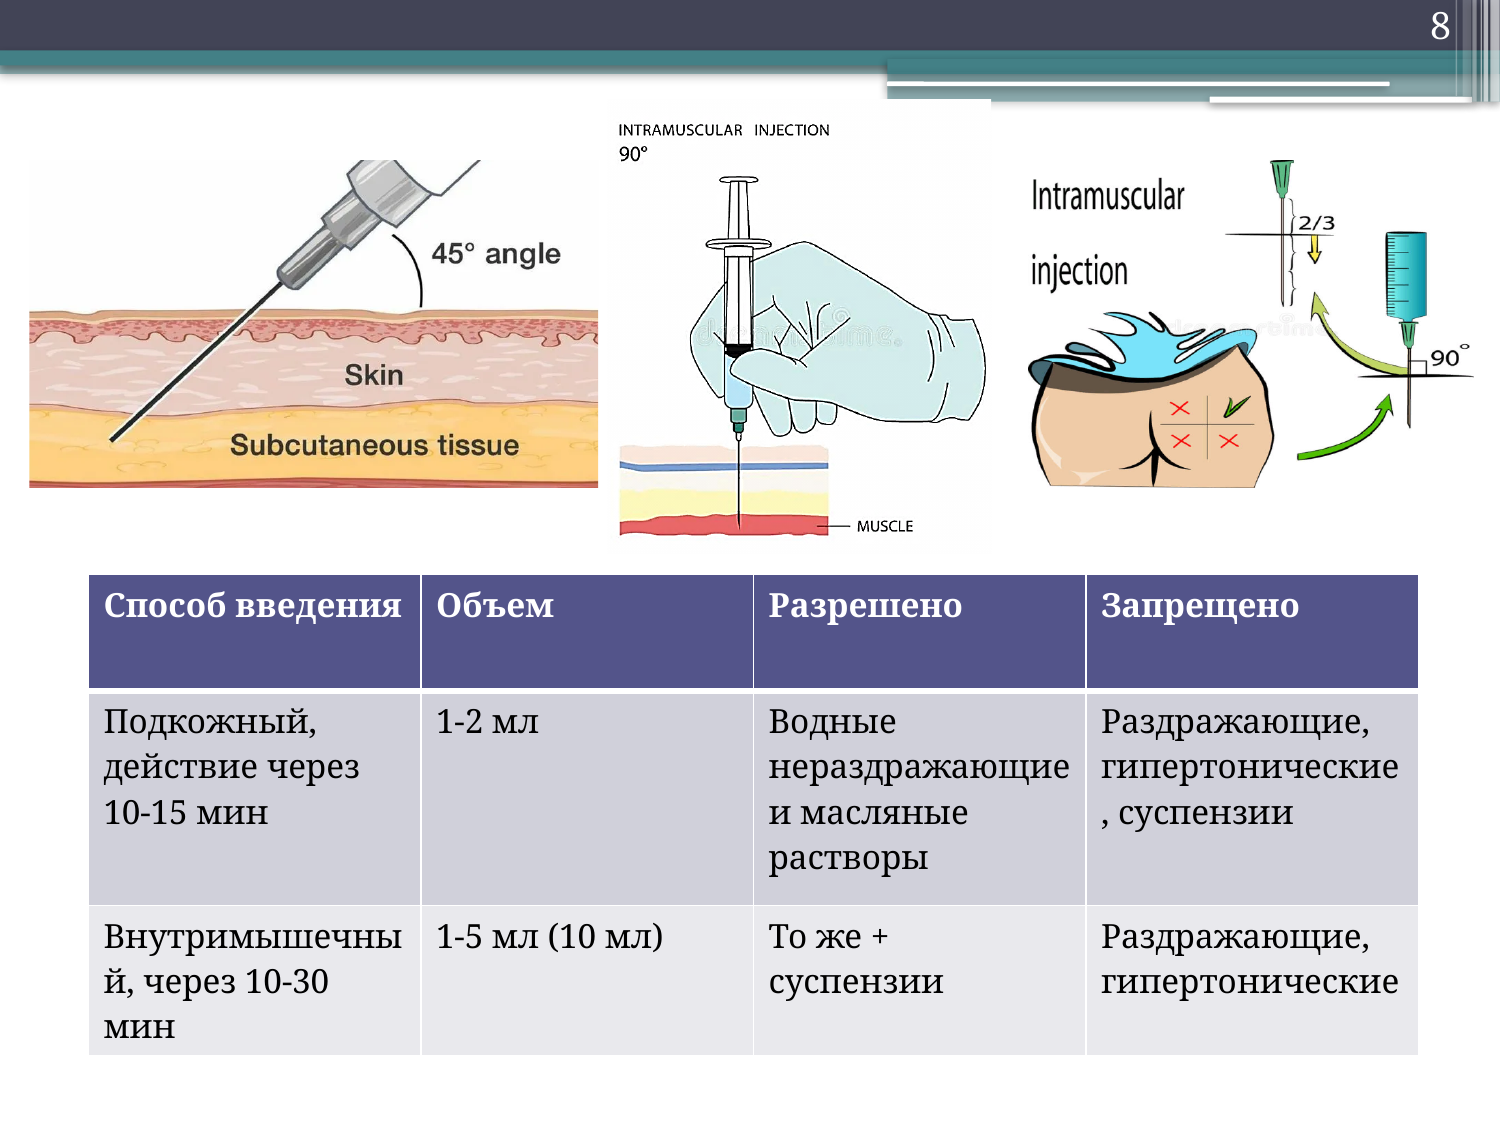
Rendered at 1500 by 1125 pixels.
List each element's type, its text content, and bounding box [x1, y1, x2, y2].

table_cell Раздражающие, гипертонические, суспензии [1087, 694, 1418, 905]
table_header Объем [422, 575, 753, 688]
table_cell То же + суспензии [754, 906, 1085, 1055]
table_cell 1-5 мл (10 мл) [422, 906, 753, 1055]
table_header Разрешено [754, 575, 1085, 688]
slide_number 8 [1341, 0, 1466, 61]
picture [1028, 160, 1474, 489]
table_cell Раздражающие, гипертонические [1087, 906, 1418, 1055]
table_header Способ введения [89, 575, 420, 688]
table_cell 1-2 мл [422, 694, 753, 905]
table_cell Водные нераздражающие и масляные растворы [754, 694, 1085, 905]
table_header Запрещено [1087, 575, 1418, 688]
table_cell Подкожный, действие через 10-15 мин [89, 694, 420, 905]
table_cell Внутримышечный, через 10-30 мин [89, 906, 420, 1055]
picture [607, 98, 992, 555]
picture [29, 160, 599, 489]
